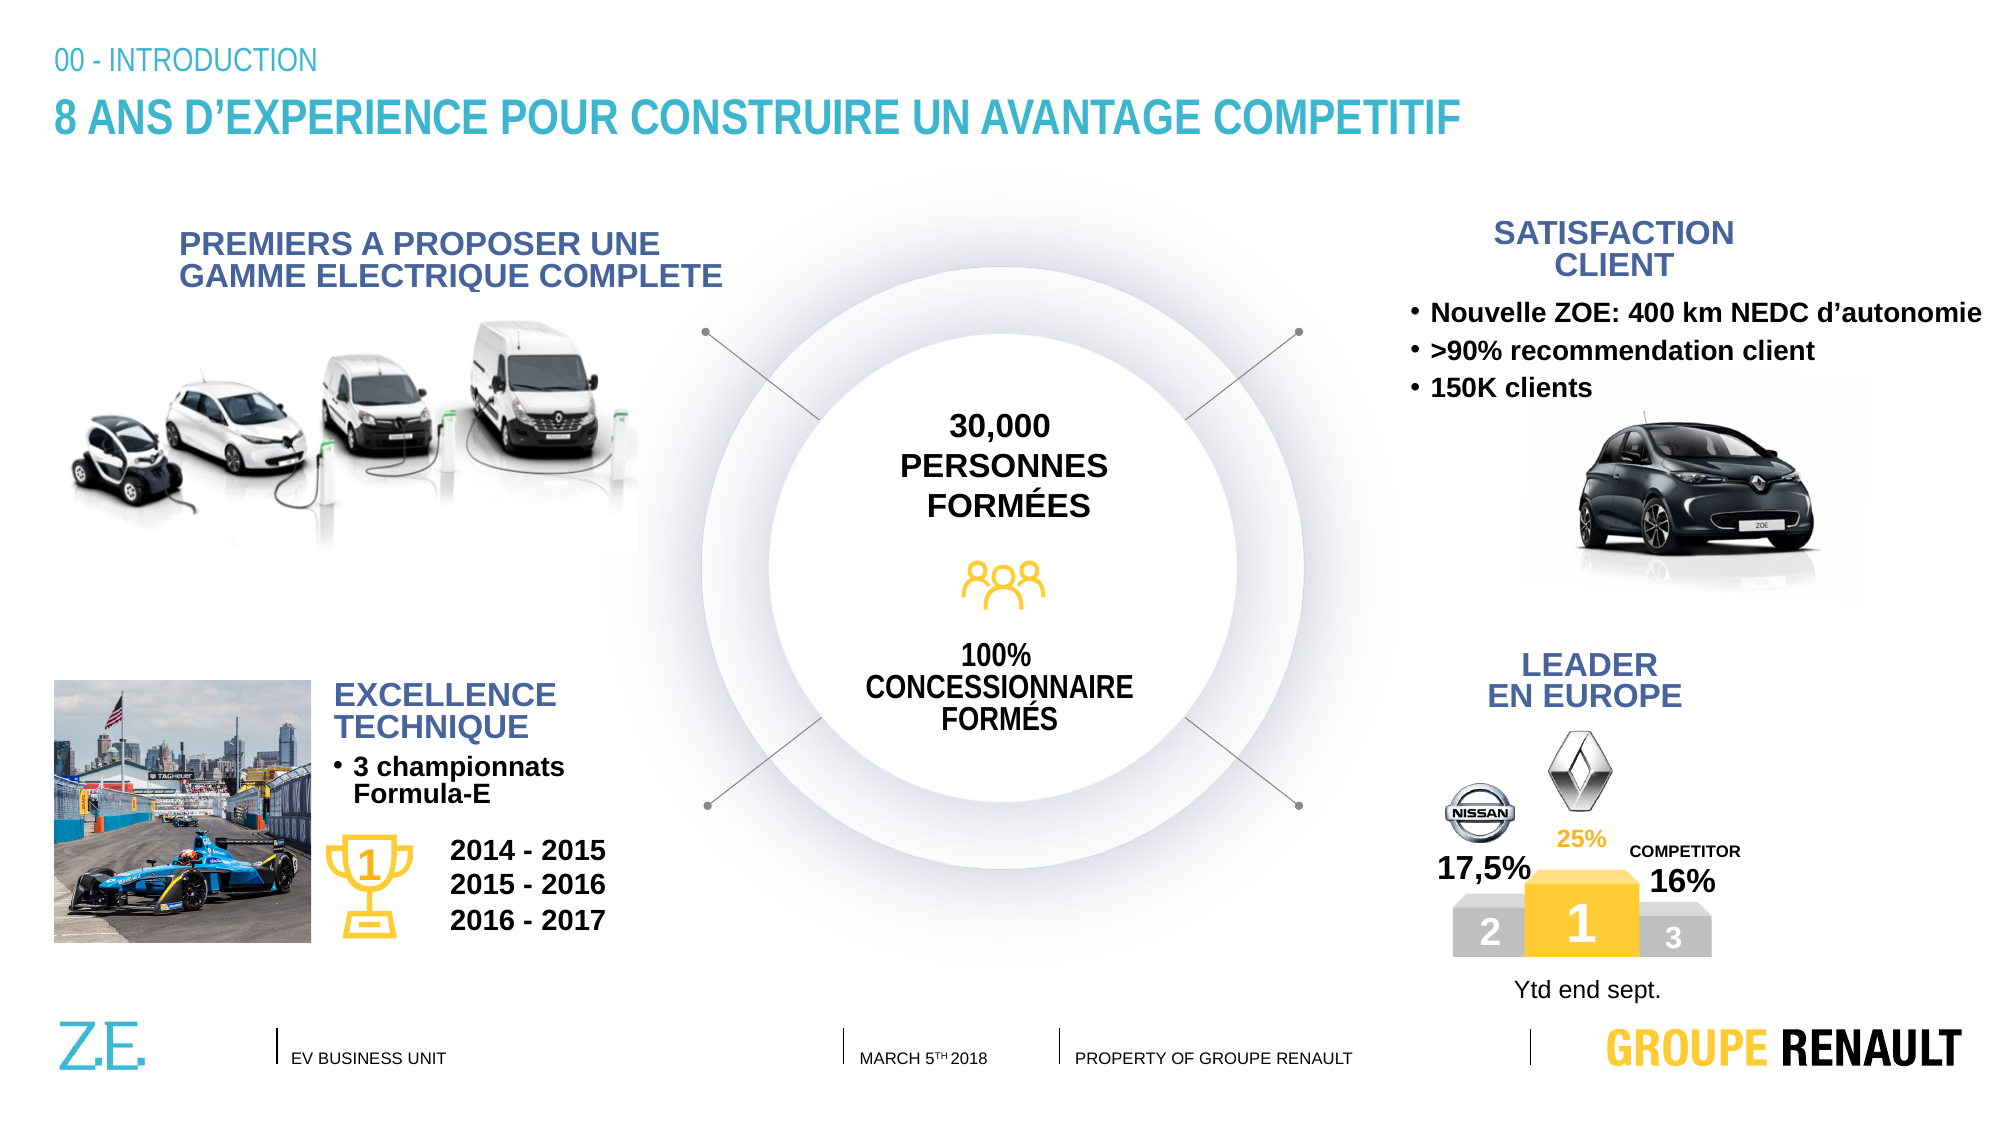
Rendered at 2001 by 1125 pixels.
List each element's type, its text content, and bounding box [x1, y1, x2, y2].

text_box LEADER EN EUROPE [1440, 650, 1750, 715]
picture [1517, 364, 1876, 606]
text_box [325, 830, 626, 939]
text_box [1452, 869, 1712, 964]
picture [64, 135, 1436, 1001]
text_box EXCELLENCE TECHNIQUE [333, 681, 564, 745]
text_box 16% [1640, 861, 1726, 894]
picture [58, 1019, 147, 1073]
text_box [705, 331, 820, 421]
picture [1445, 782, 1515, 843]
title 8 ANS D’EXPERIENCE POUR CONSTRUIRE UN AVANTAGE COMPETITIF [39, 77, 1961, 175]
list 00 - introduction [39, 30, 1923, 75]
text_box COMPETITOR [1606, 840, 1764, 861]
text_box 17,5% [1441, 846, 1527, 881]
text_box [1184, 717, 1300, 806]
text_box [707, 717, 822, 806]
text_box PREMIERS A PROPOSER UNE GAMME ELECTRIQUE COMPLETE [179, 229, 564, 291]
text_box 3 championnats Formula-E [333, 755, 564, 809]
text_box Nouvelle ZOE: 400 km NEDC d’autonomie >90% recommendation client 150K clients [1440, 300, 2000, 404]
text_box 25% [1539, 822, 1625, 857]
picture [1542, 720, 1619, 822]
text_box SATISFACTION CLIENT [1440, 218, 1799, 283]
picture [53, 680, 312, 943]
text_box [1184, 331, 1300, 421]
text_box Ytd end sept. [1513, 973, 1748, 1011]
